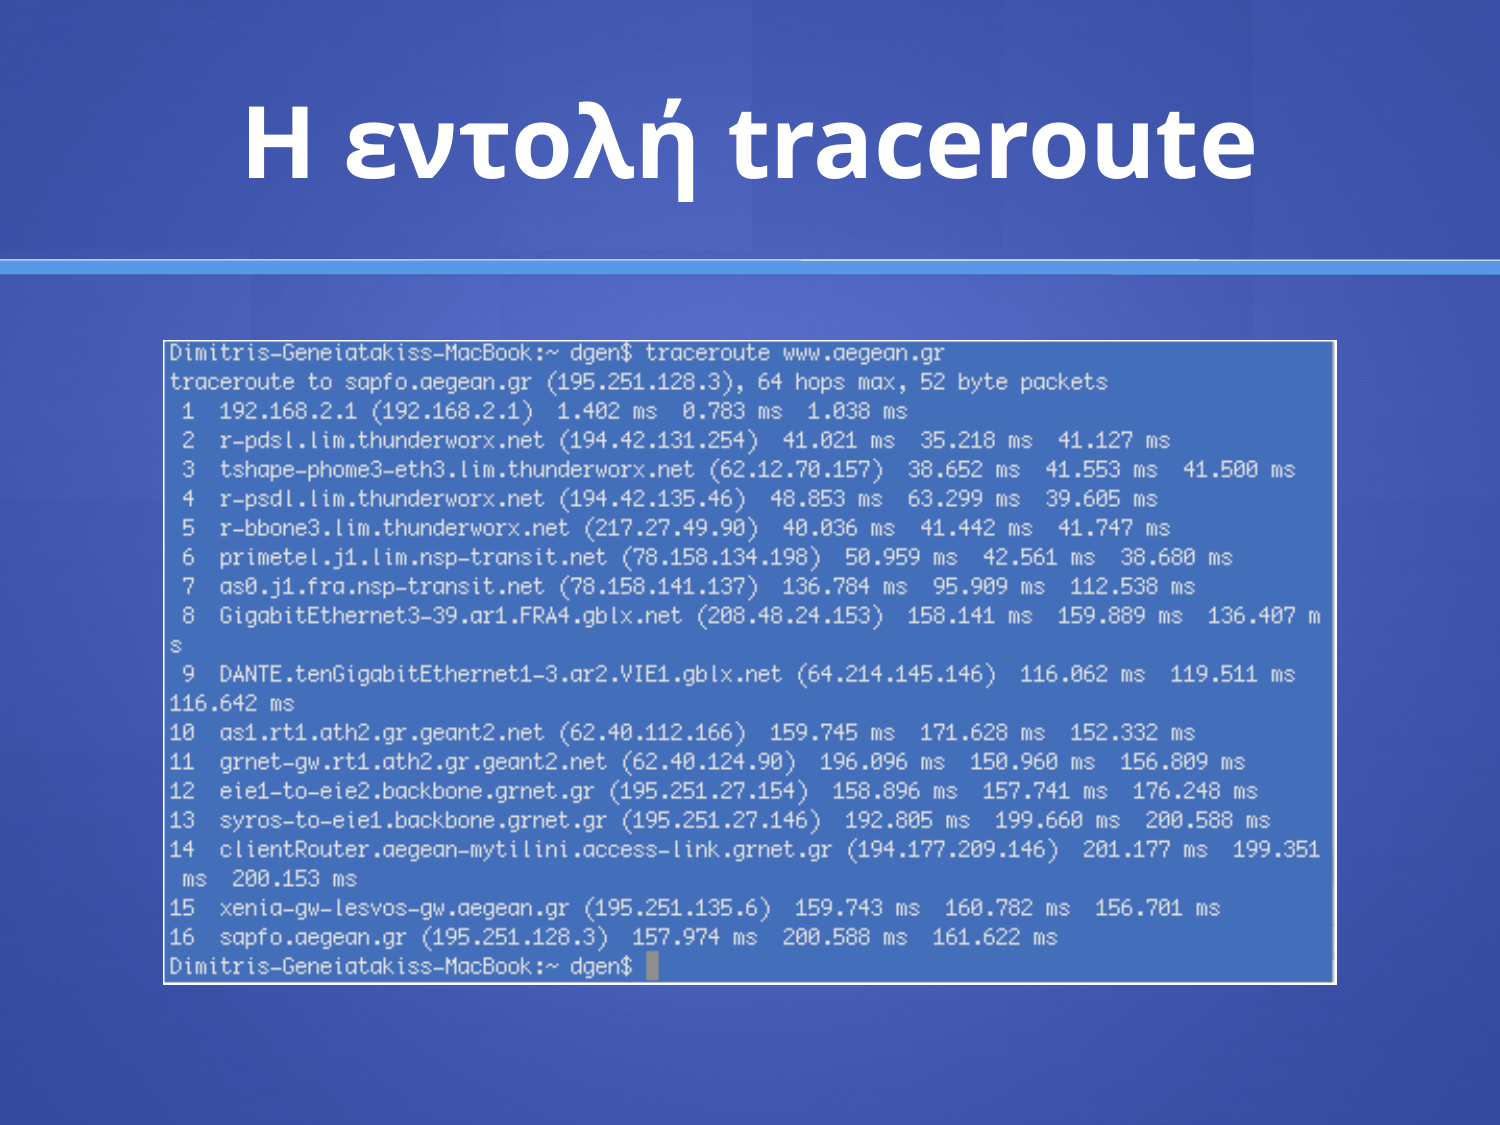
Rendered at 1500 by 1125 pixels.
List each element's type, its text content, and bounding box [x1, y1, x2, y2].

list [162, 339, 1338, 986]
title H εντολή traceroute [75, 45, 1425, 233]
